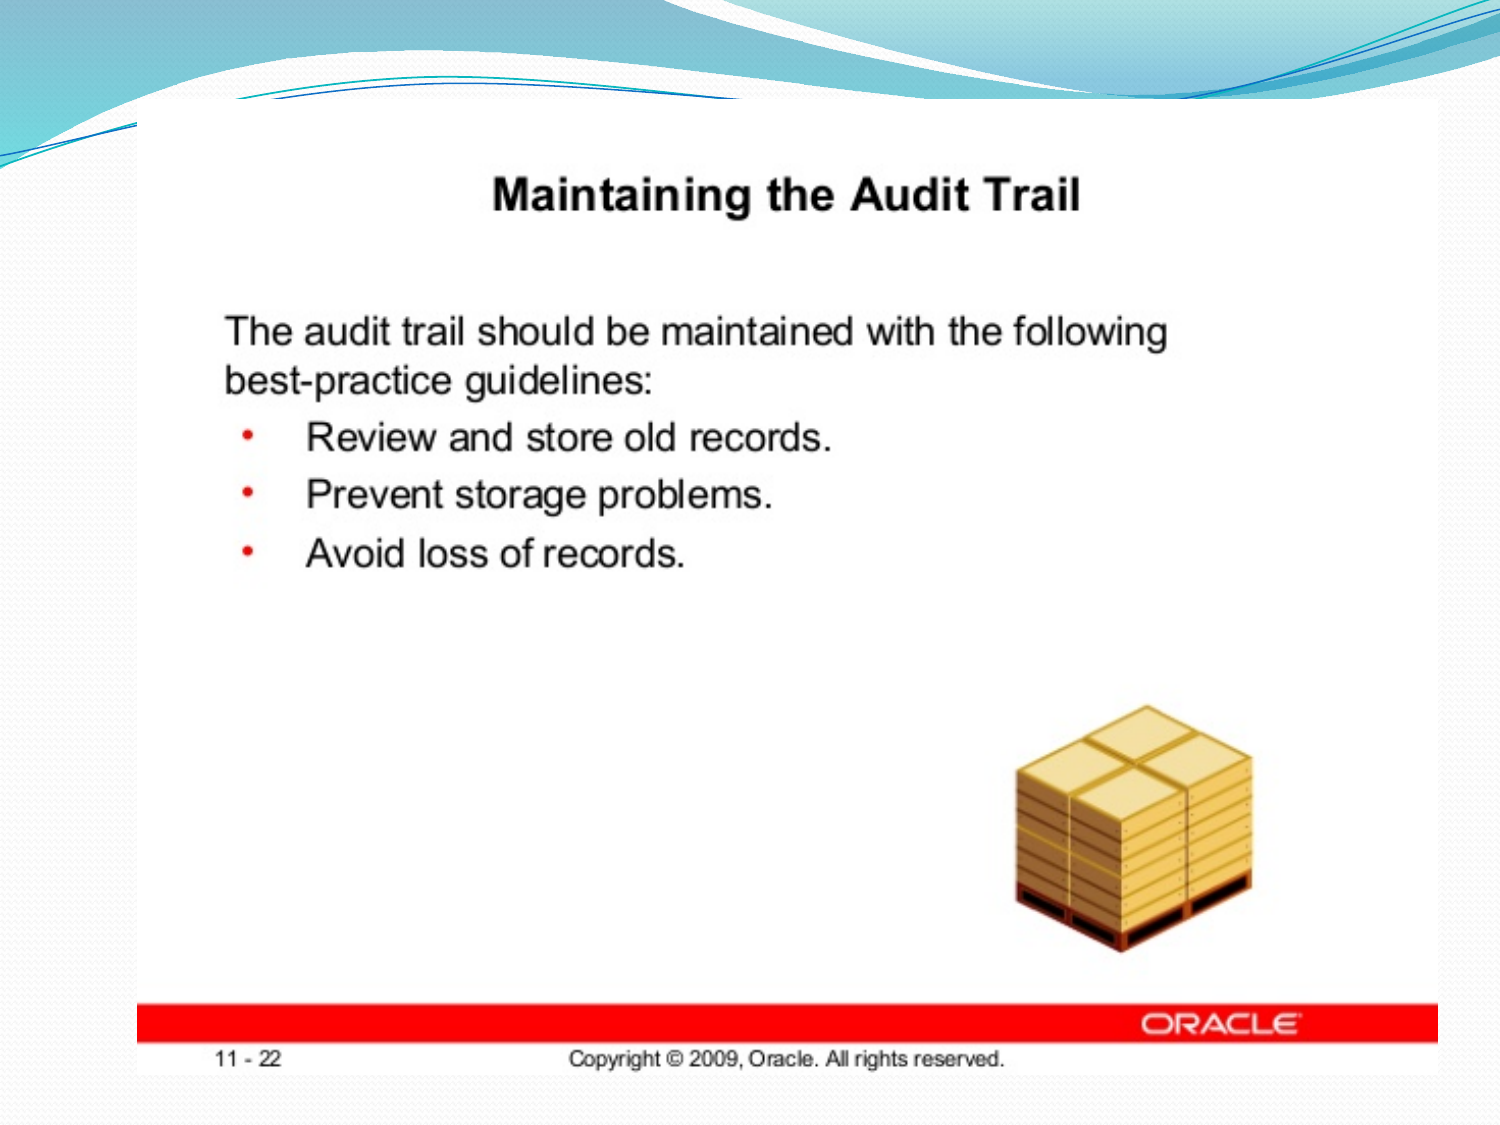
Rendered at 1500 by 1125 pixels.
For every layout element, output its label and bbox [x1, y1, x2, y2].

picture [137, 99, 1438, 1076]
